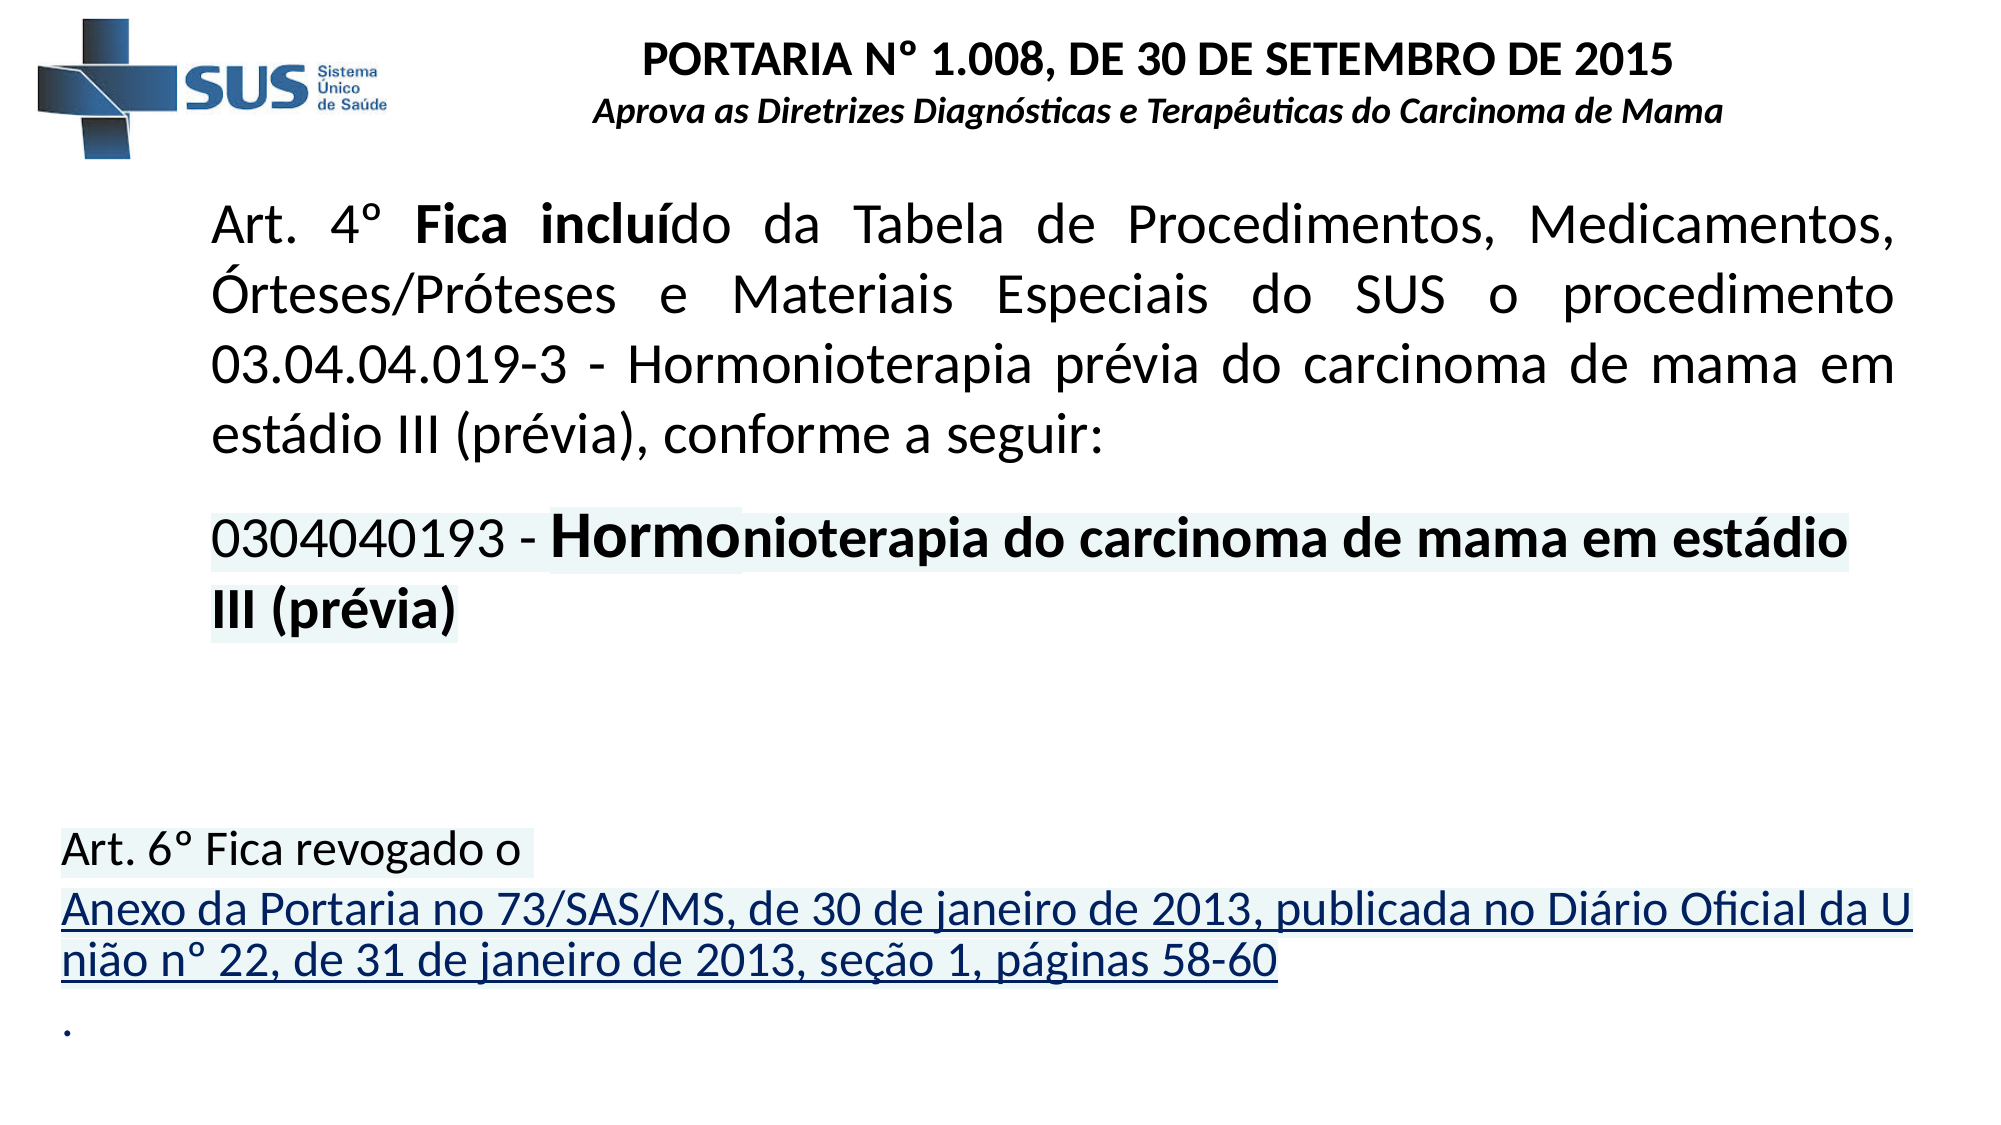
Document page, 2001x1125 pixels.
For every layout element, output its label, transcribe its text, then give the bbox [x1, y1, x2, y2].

text_box PORTARIA Nº 1.008, DE 30 DE SETEMBRO DE 2015 Aprova as Diretrizes Diagnósticas e Terapêuticas do Carcinoma de Mama [484, 18, 1834, 139]
text_box Art. 6º Fica revogado o Anexo da Portaria no 73/SAS/MS, de 30 de janeiro de 2013, publicada no Diário Oficial da União nº 22, de 31 de janeiro de 2013, seção 1, páginas 58-60. [46, 808, 1954, 1004]
text_box Art. 4º Fica incluído da Tabela de Procedimentos, Medicamentos, Órteses/Próteses e Materiais Especiais do SUS o procedimento 03.04.04.019-3 - Hormonioterapia prévia do carcinoma de mama em estádio III (prévia), conforme a seguir: 0304040193 - Hormonioterapia do carcinoma de mama em estádio III (prévia) [196, 178, 1912, 648]
picture [37, 18, 387, 160]
